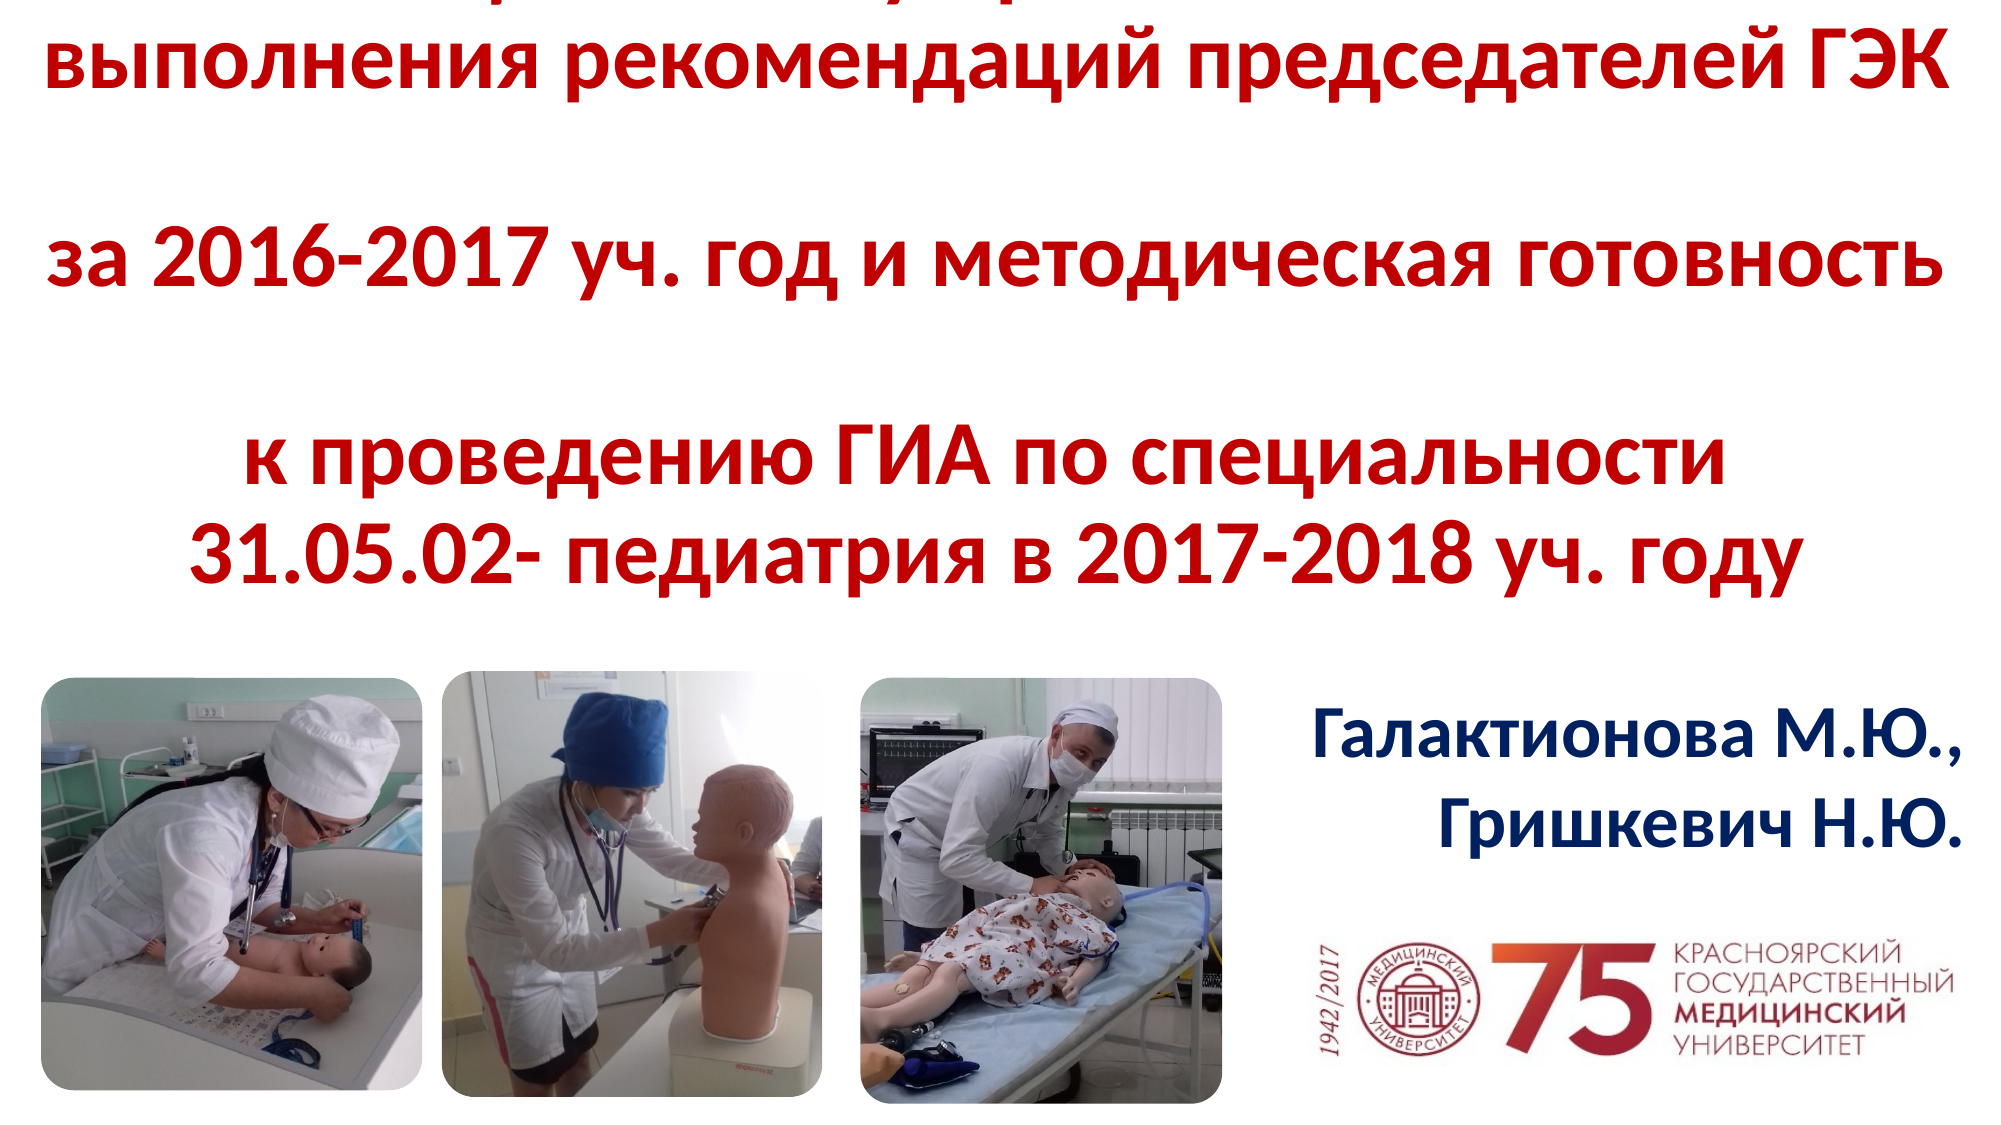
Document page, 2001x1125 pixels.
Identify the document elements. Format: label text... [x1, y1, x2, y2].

picture [25, 671, 1255, 1104]
picture [1308, 936, 1962, 1067]
text_box Галактионова М.Ю., Гришкевич Н.Ю. [1258, 674, 1981, 870]
title Реализация плана устранения замечаний и выполнения рекомендаций председателей ГЭК за 2016-2017 уч. год и методическая готовность к проведению ГИА по специальности 31.05.02- педиатрия в 2017-2018 уч. году [22, 61, 1973, 611]
